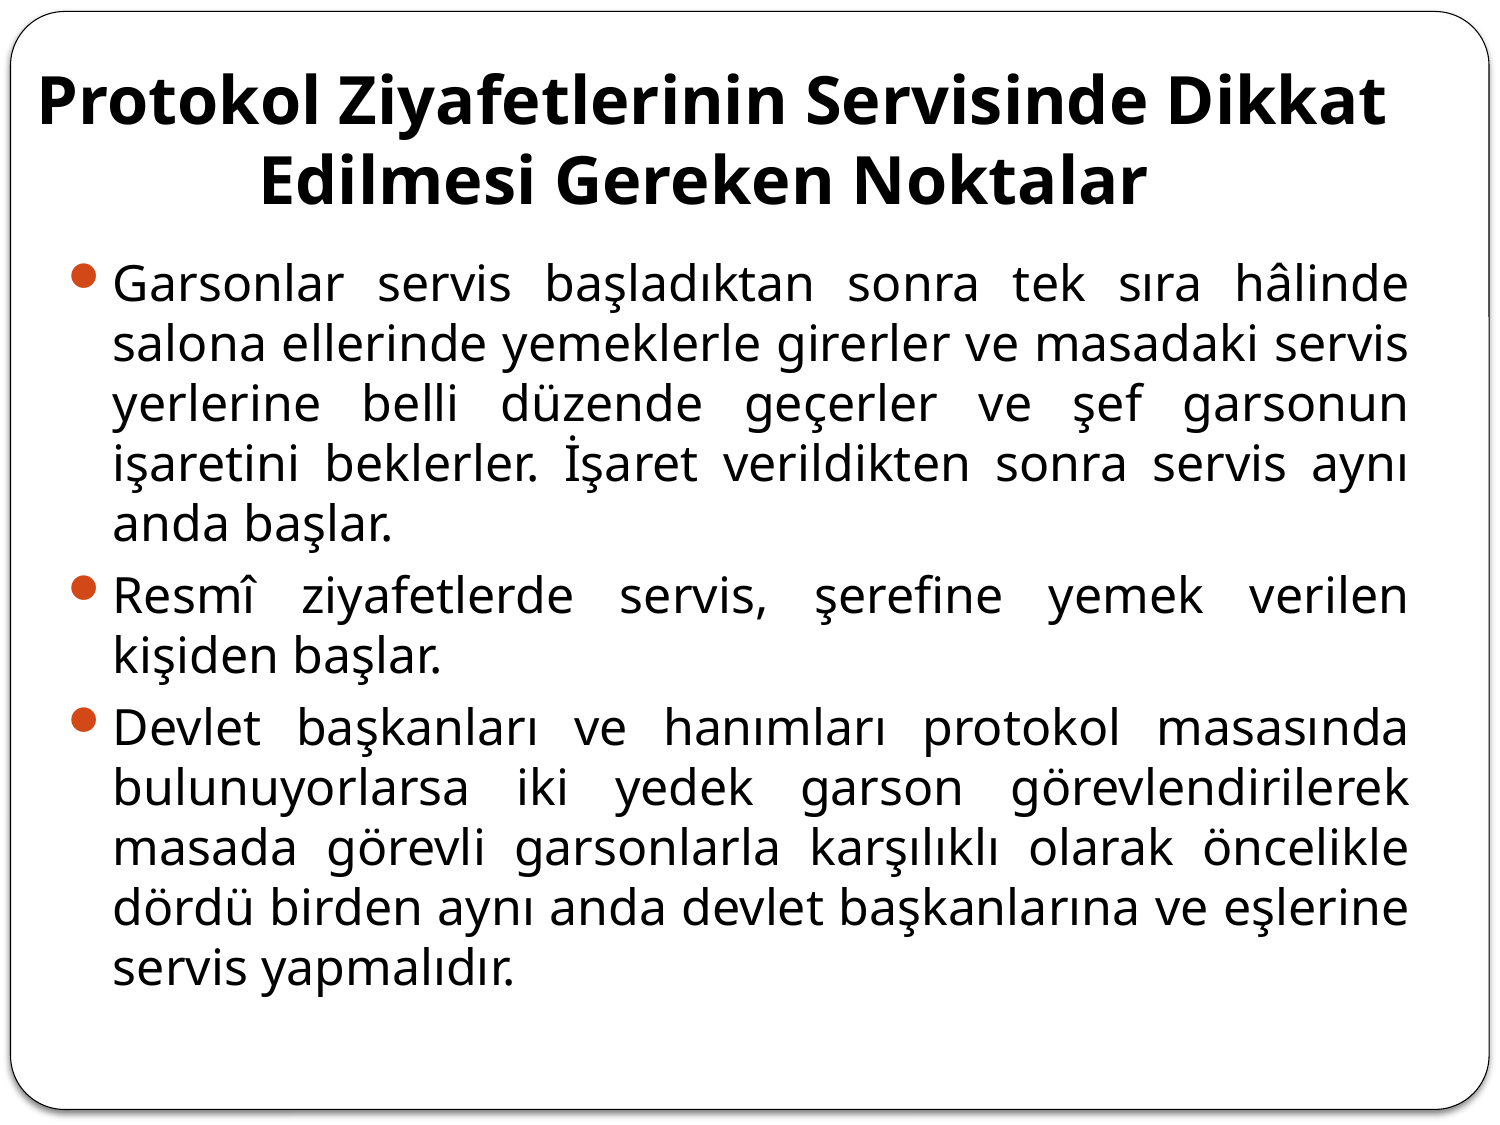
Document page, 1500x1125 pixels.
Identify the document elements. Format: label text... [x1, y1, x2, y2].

list Garsonlar servis başladıktan sonra tek sıra hâlinde salona ellerinde yemeklerle girerler ve masadaki servis yerlerine belli düzende geçerler ve şef garsonun işaretini beklerler. İşaret verildikten sonra servis aynı anda başlar. Resmî ziyafetlerde servis, şerefine yemek verilen kişiden başlar. Devlet başkanları ve hanımları protokol masasında bulunuyorlarsa iki yedek garson görevlendirilerek masada görevli garsonlarla karşılıklı olarak öncelikle dördü birden aynı anda devlet başkanlarına ve eşlerine servis yapmalıdır. [53, 243, 1425, 1094]
title Protokol Ziyafetlerinin Servisinde Dikkat Edilmesi Gereken Noktalar [0, 45, 1425, 233]
